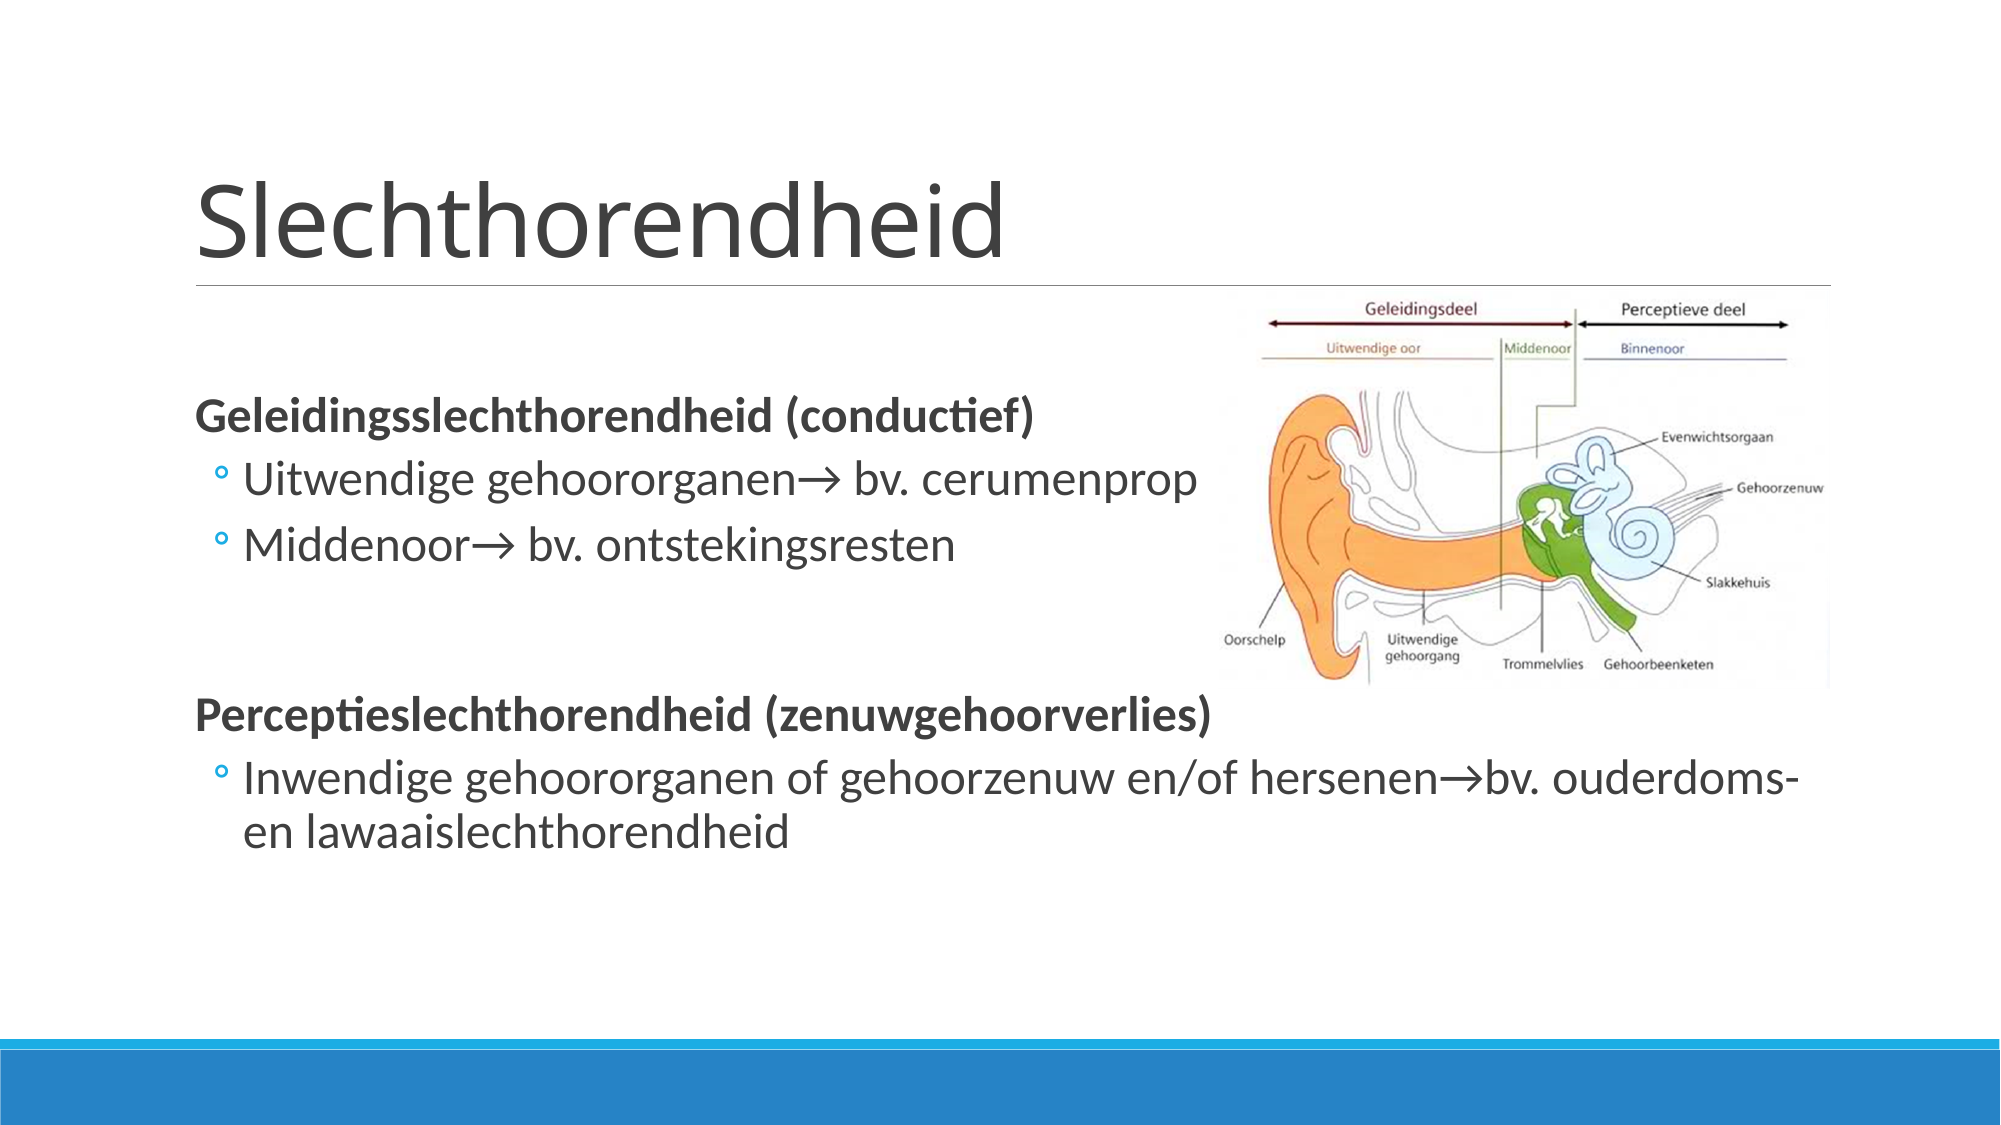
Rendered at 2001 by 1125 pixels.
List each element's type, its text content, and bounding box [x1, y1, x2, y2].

list Geleidingsslechthorendheid (conductief) Uitwendige gehoororganen→ bv. cerumenprop Middenoor→ bv. ontstekingsresten Perceptieslechthorendheid (zenuwgehoorverlies) Inwendige gehoororganen of gehoorzenuw en/of hersenen→bv. ouderdoms- en lawaaislechthorendheid [180, 302, 1830, 963]
picture [1217, 289, 1831, 690]
title Slechthorendheid [180, 47, 1830, 285]
